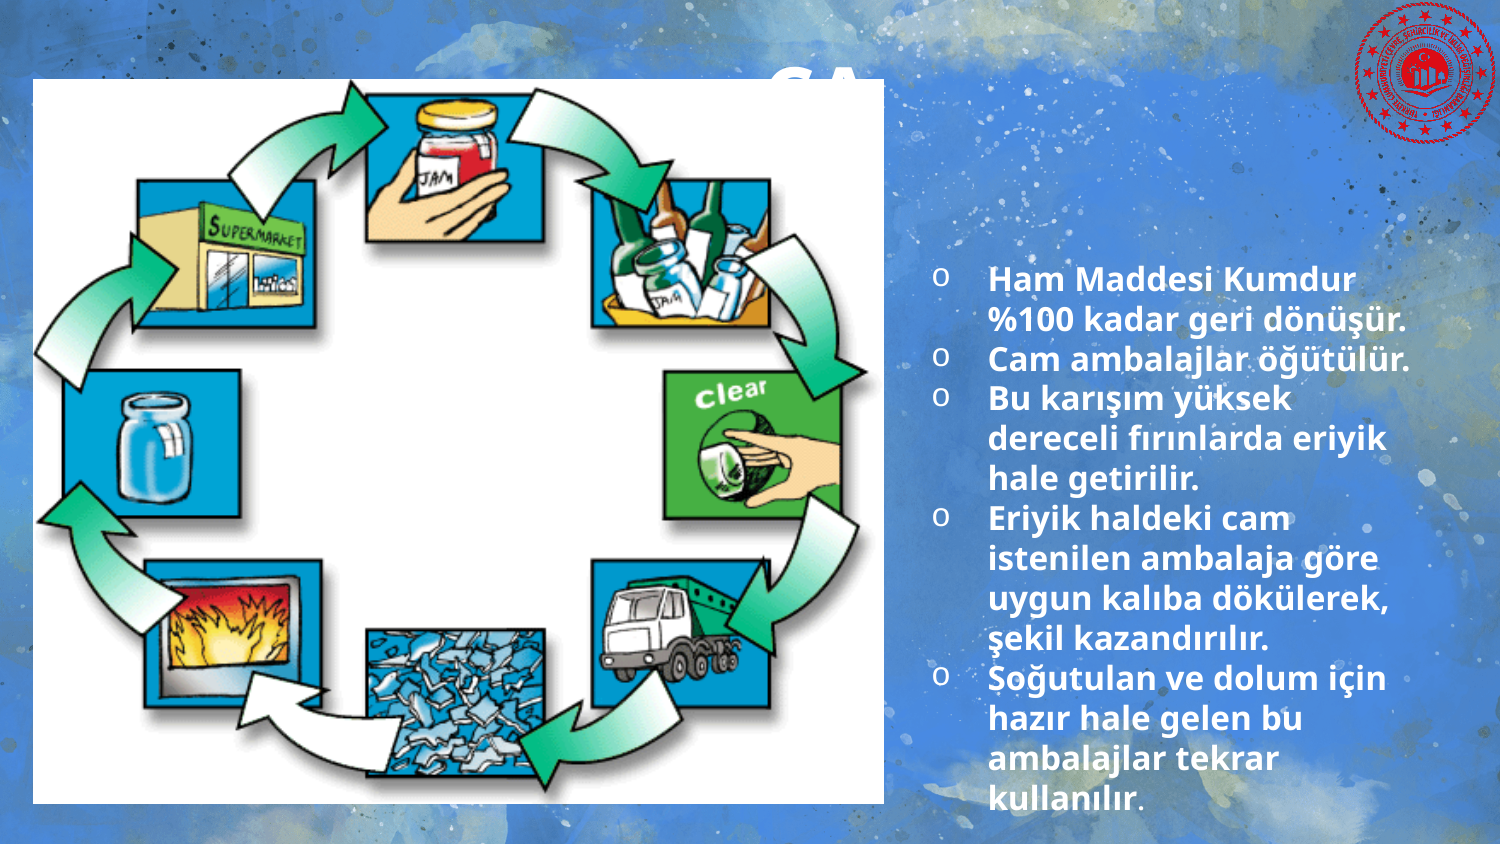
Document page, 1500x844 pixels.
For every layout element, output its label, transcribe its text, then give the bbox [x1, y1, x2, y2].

picture [0, 0, 1500, 844]
text_box Ham Maddesi Kumdur %100 kadar geri dönüşür. Cam ambalajlar öğütülür. Bu karışım yüksek dereceli fırınlarda eriyik hale getirilir. Eriyik haldeki cam istenilen ambalaja göre uygun kalıba dökülerek, şekil kazandırılır. Soğutulan ve dolum için hazır hale gelen bu ambalajlar tekrar kullanılır. [916, 250, 1433, 825]
text_box CAM [719, 36, 917, 252]
